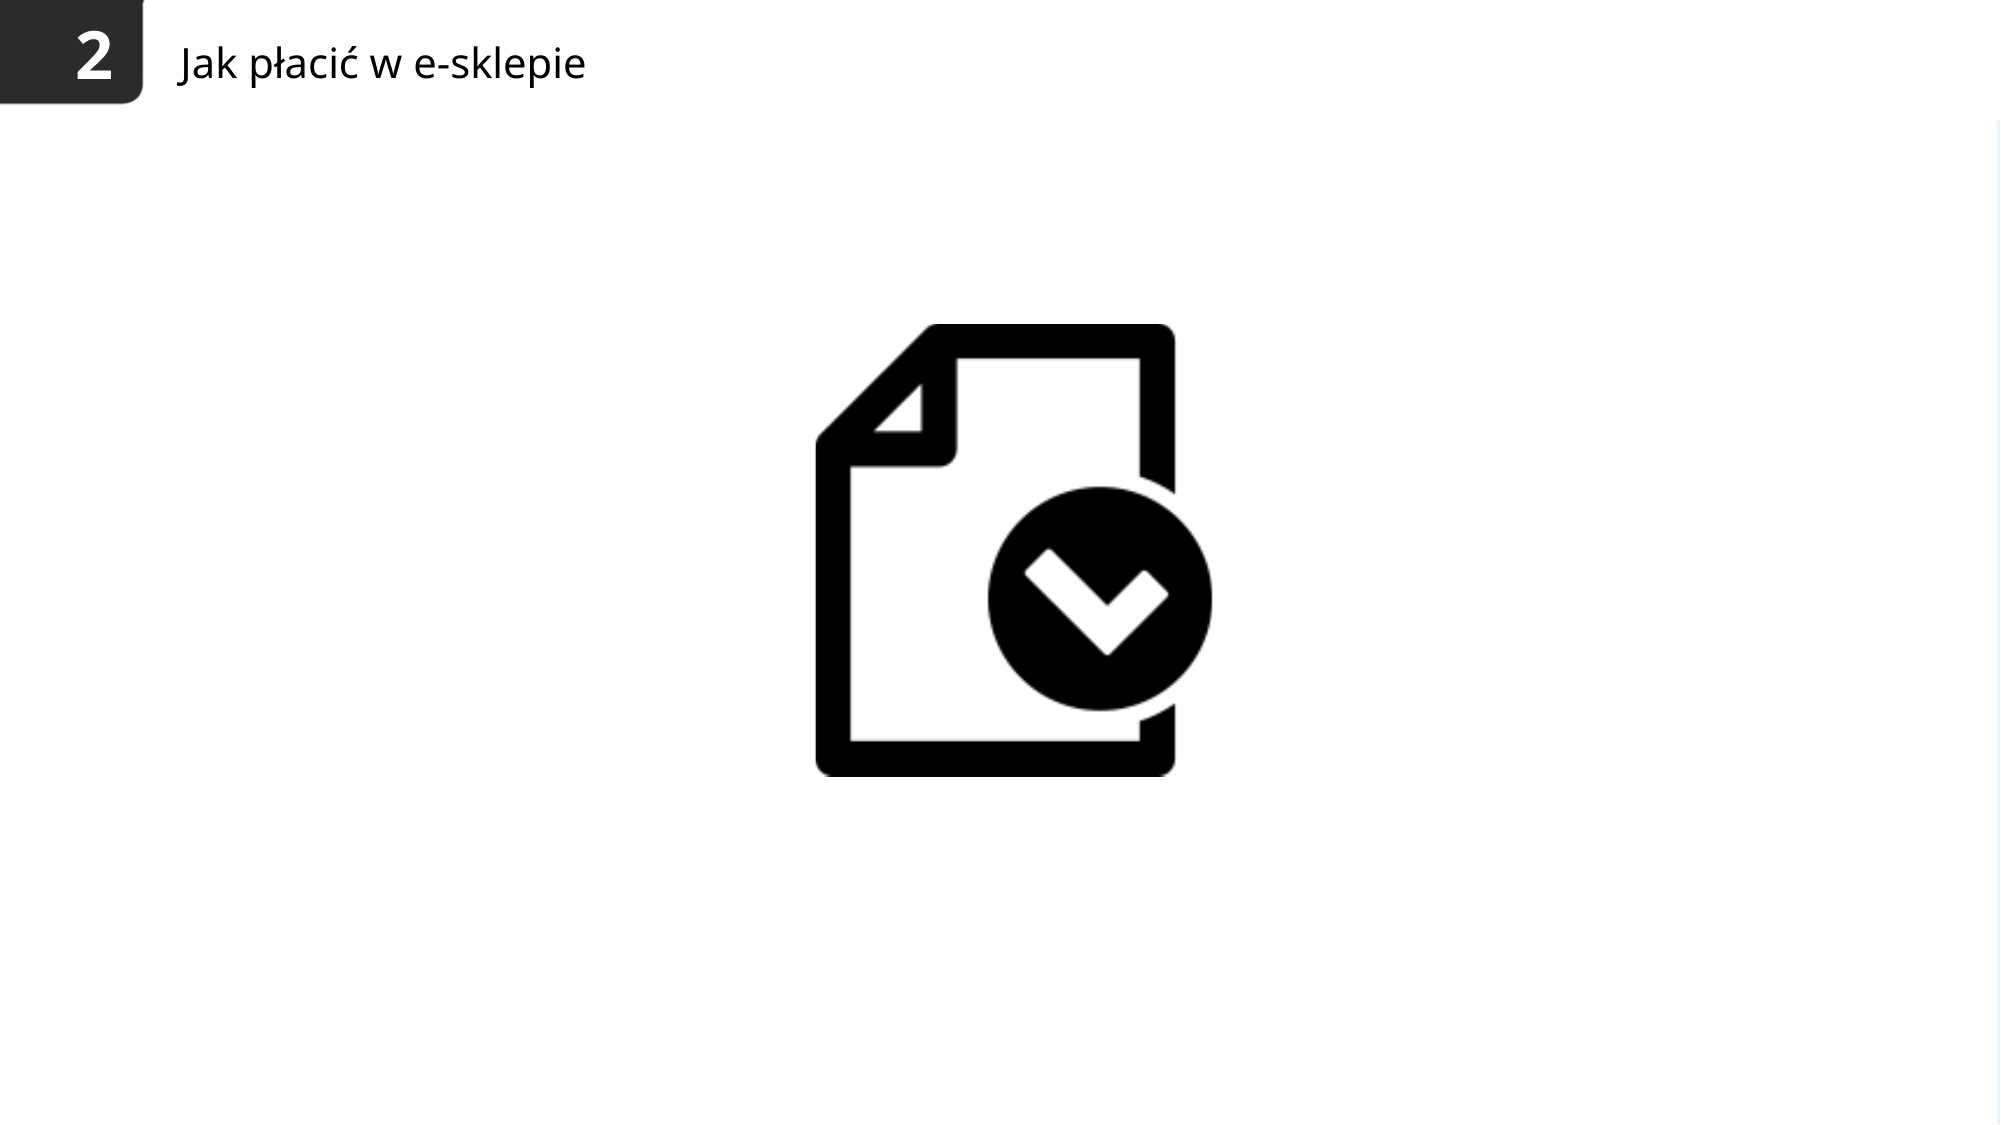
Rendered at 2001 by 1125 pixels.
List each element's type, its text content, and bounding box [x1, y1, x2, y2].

picture [0, 0, 2000, 1124]
title Jak płacić w e-sklepie [165, 34, 1864, 95]
